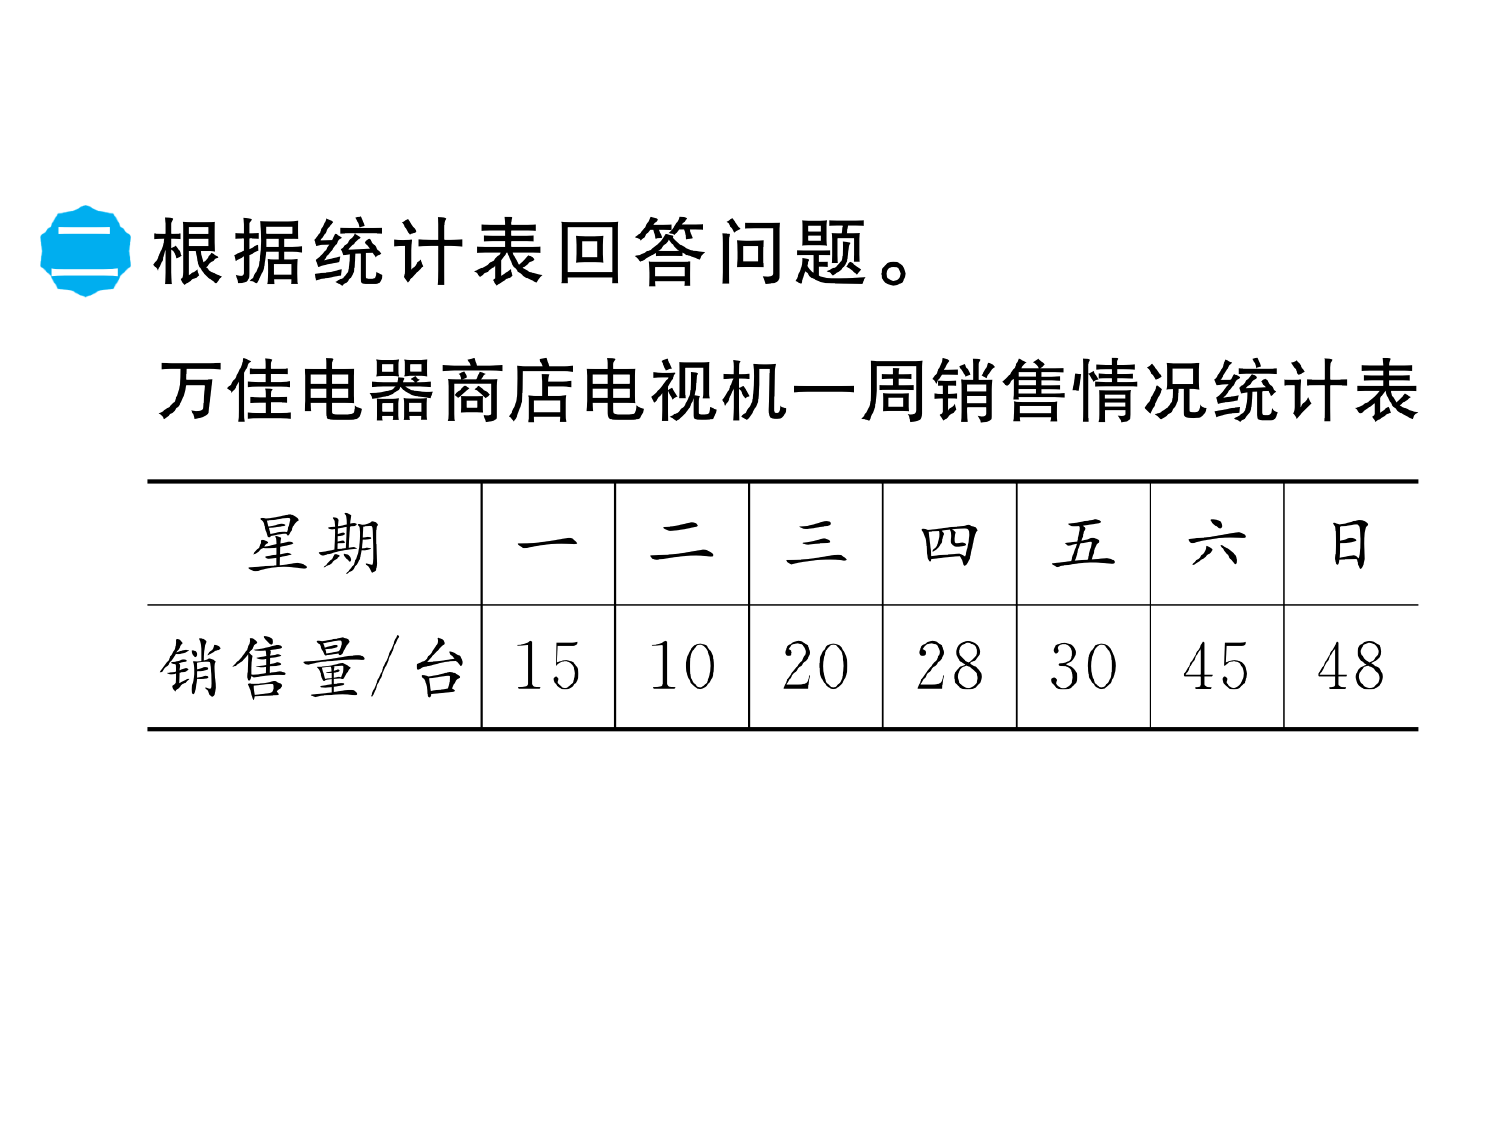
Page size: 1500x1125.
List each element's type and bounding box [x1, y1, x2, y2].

picture [35, 177, 1453, 757]
